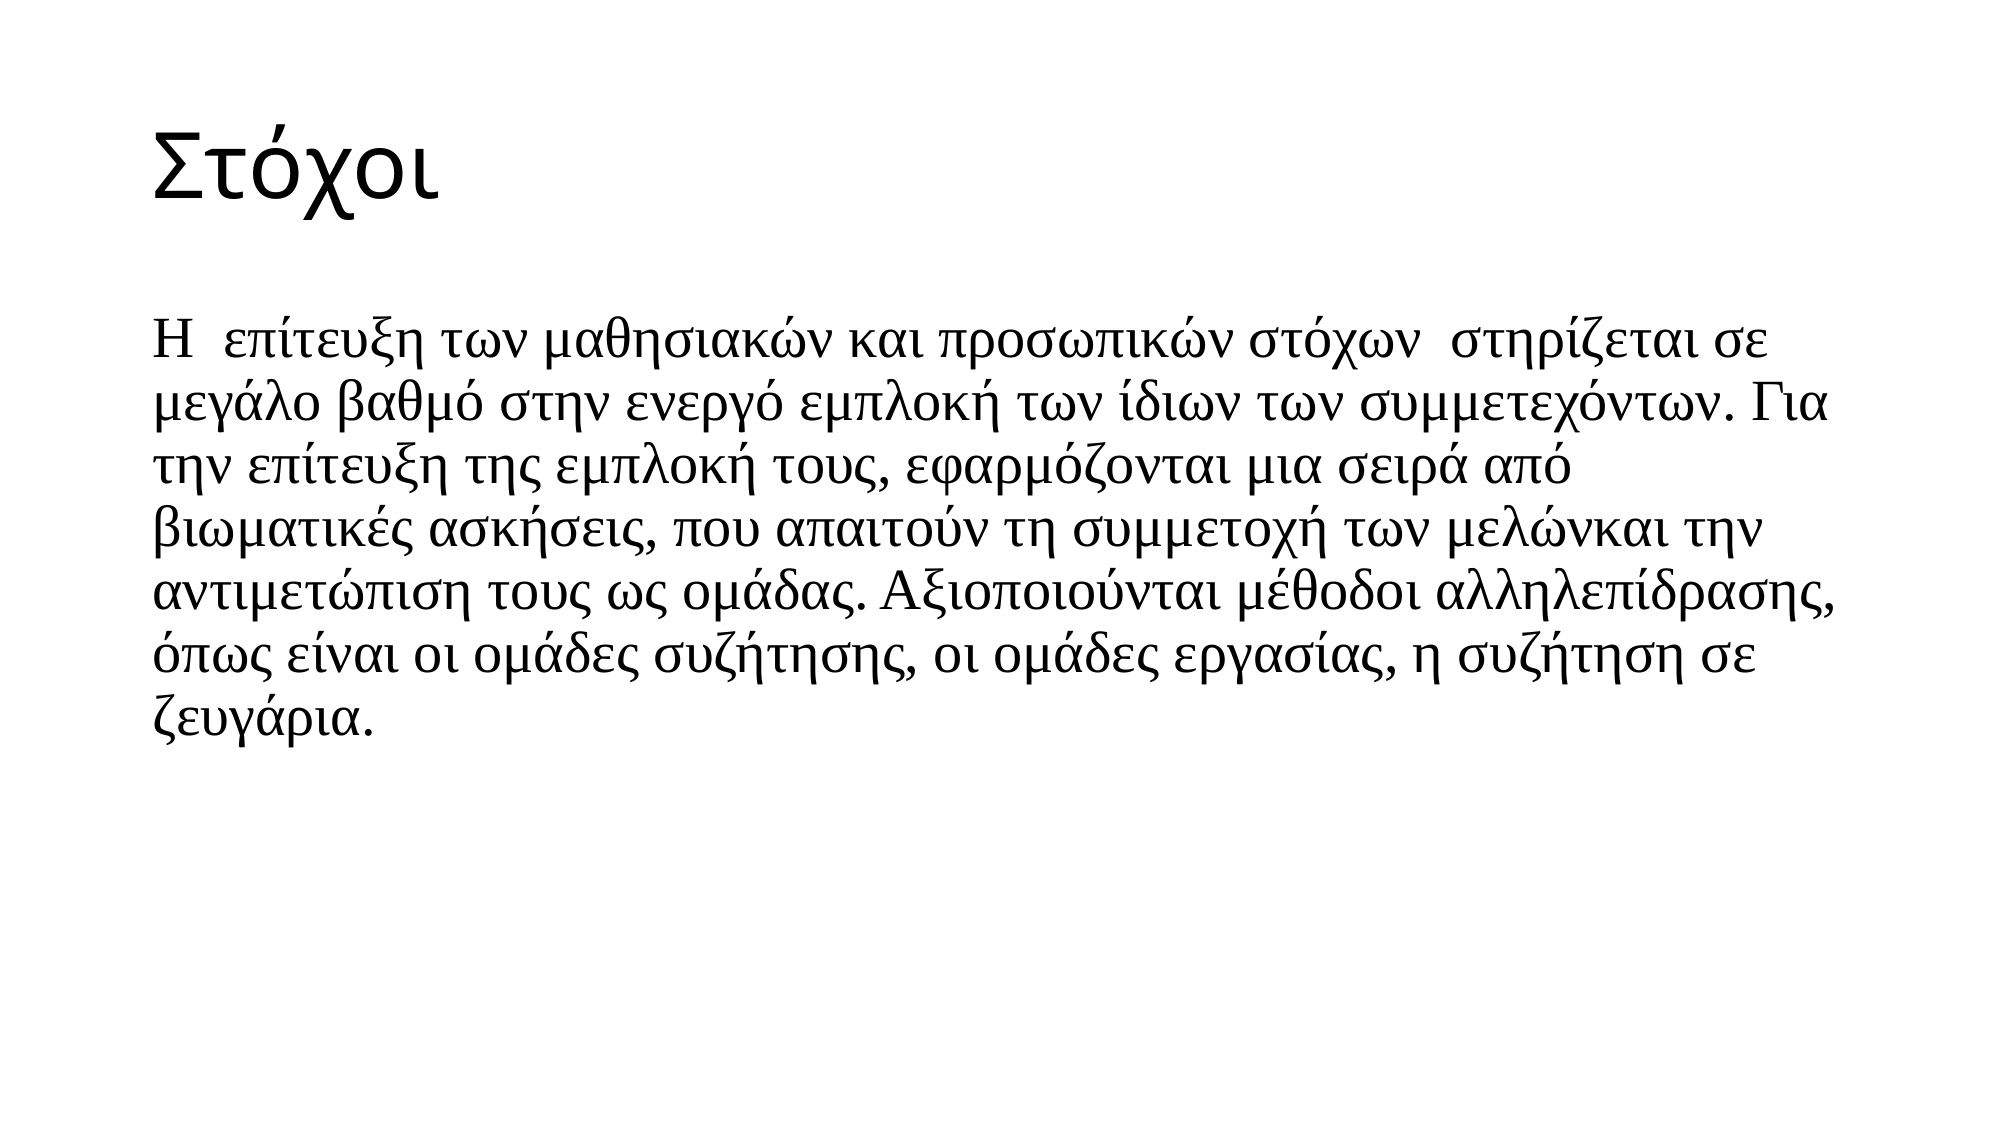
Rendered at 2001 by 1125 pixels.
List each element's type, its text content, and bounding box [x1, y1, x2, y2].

list Η επίτευξη των μαθησιακών και προσωπικών στόχων στηρίζεται σε μεγάλο βαθμό στην ενεργό εμπλοκή των ίδιων των συμμετεχόντων. Για την επίτευξη της εμπλοκή τους, εφαρμόζονται μια σειρά από βιωματικές ασκήσεις, που απαιτούν τη συμμετοχή των μελώνκαι την αντιμετώπιση τους ως ομάδας. Αξιοποιούνται μέθοδοι αλληλεπίδρασης, όπως είναι οι ομάδες συζήτησης, οι ομάδες εργασίας, η συζήτηση σε ζευγάρια. [137, 299, 1863, 1014]
title Στόχοι [137, 59, 1863, 278]
